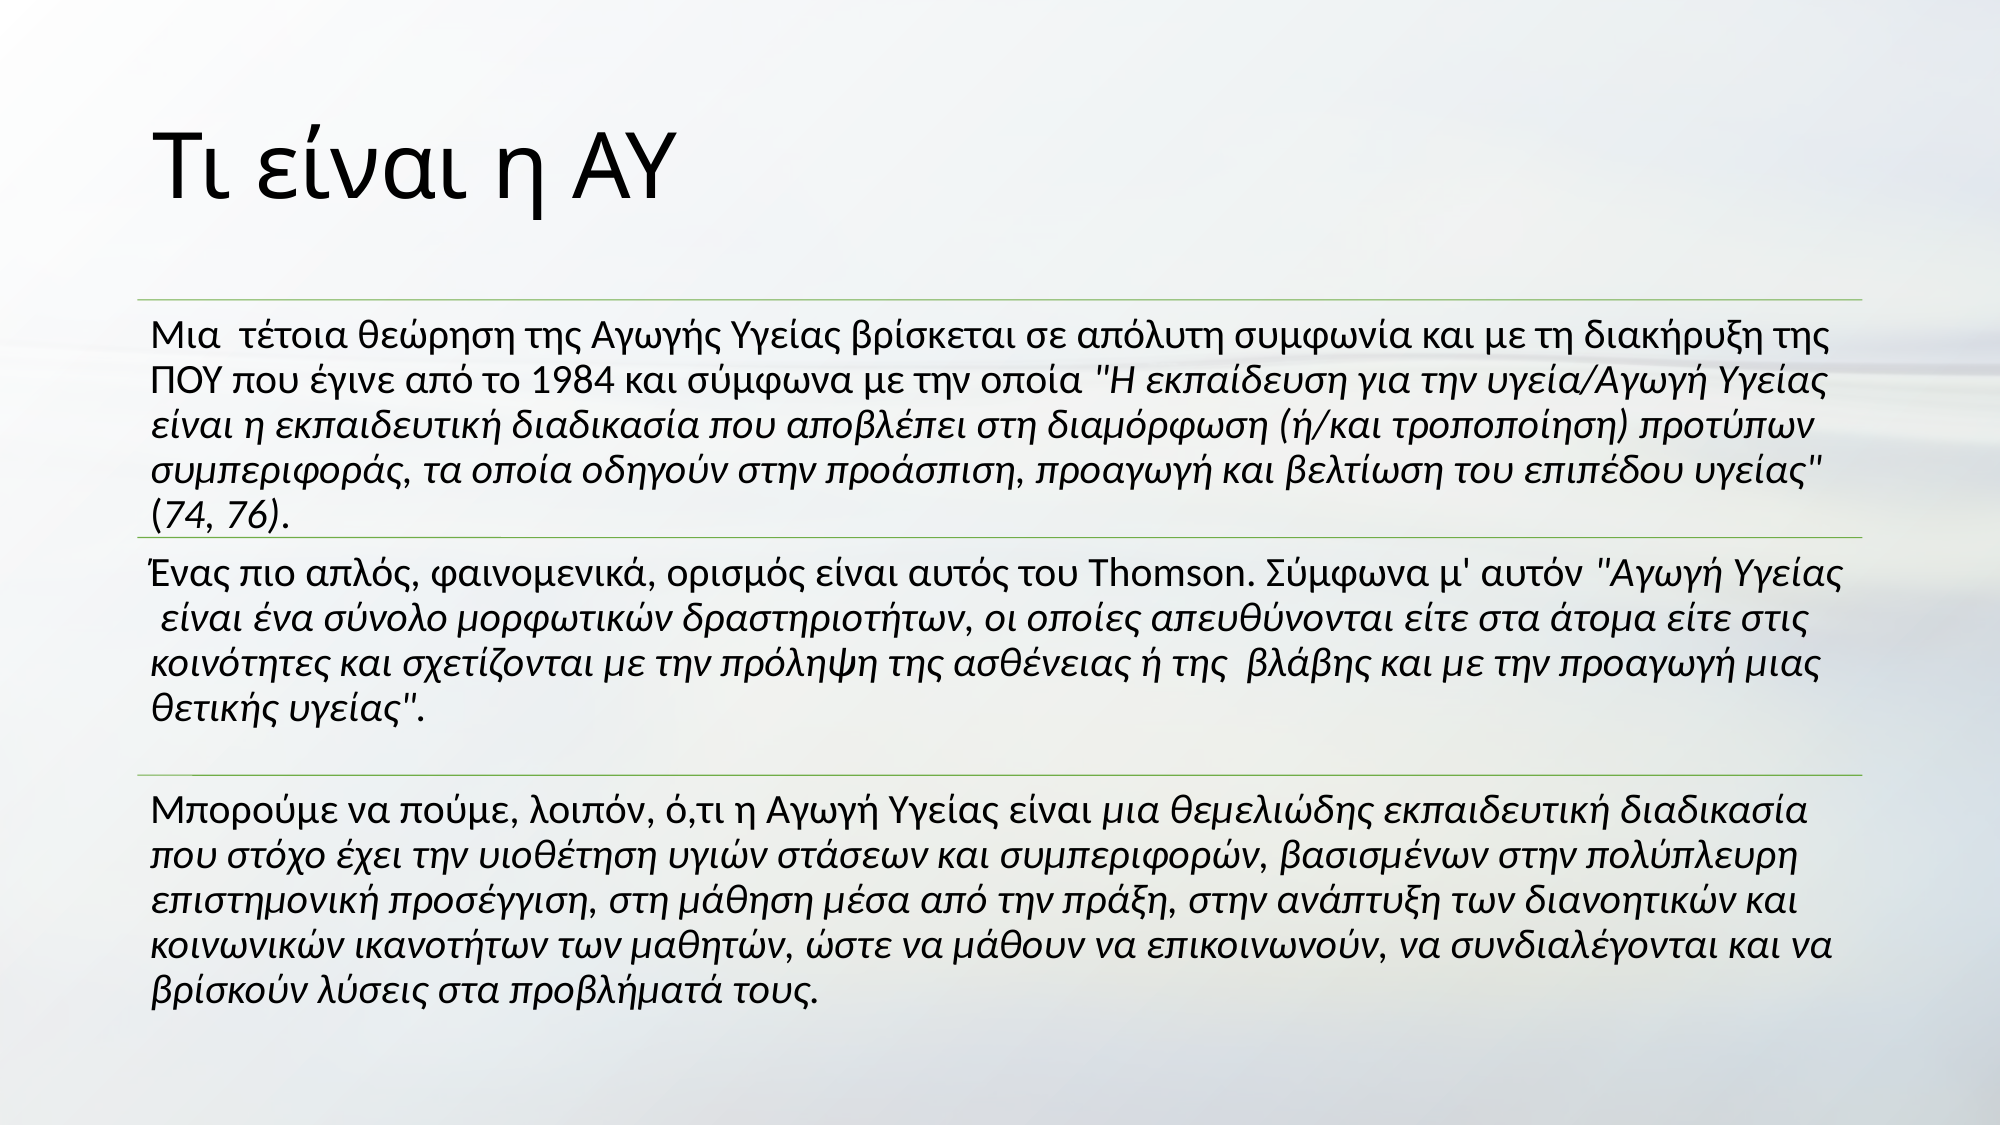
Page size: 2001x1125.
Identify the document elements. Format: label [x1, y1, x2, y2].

text_box [137, 299, 1863, 1014]
picture [0, 0, 2000, 1125]
